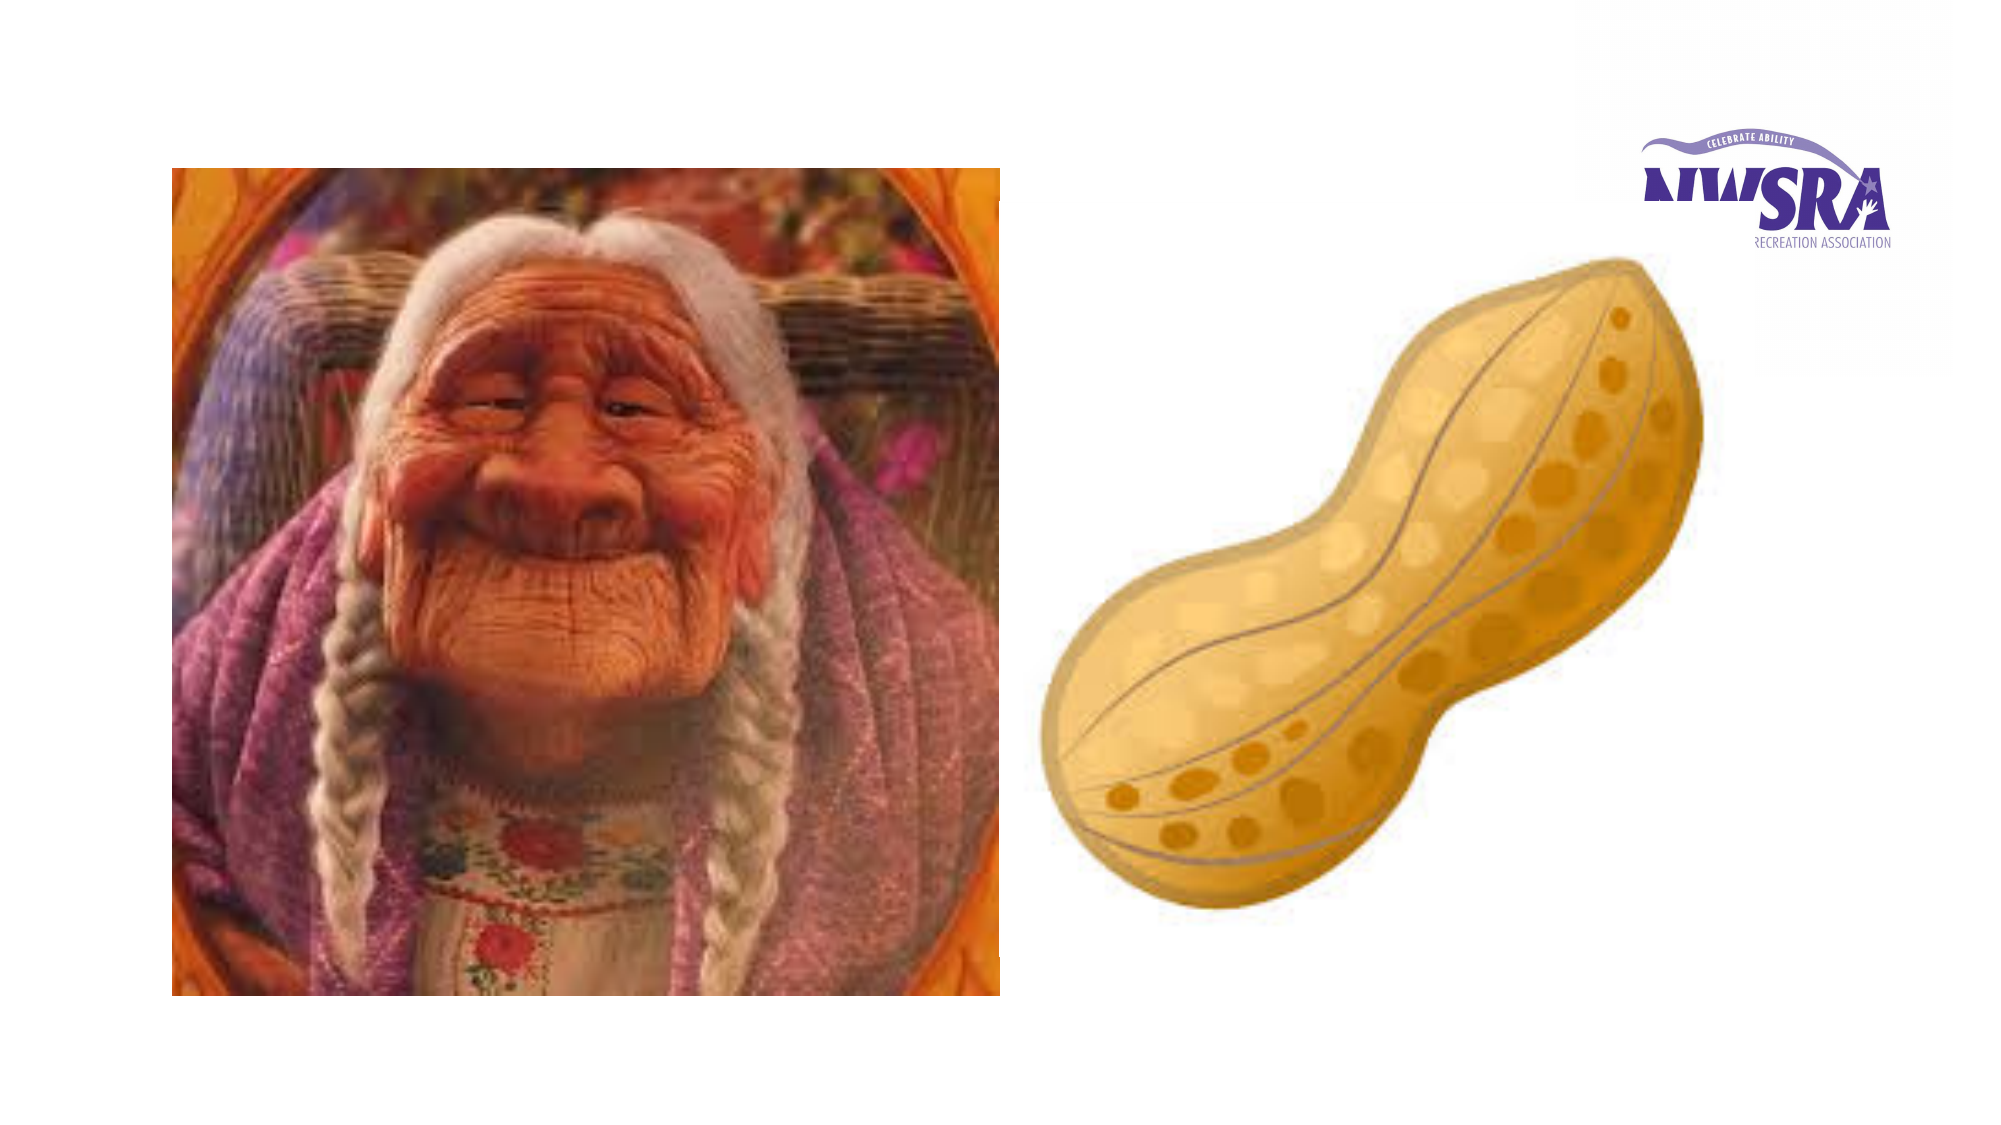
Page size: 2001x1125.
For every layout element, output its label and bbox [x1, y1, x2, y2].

list [999, 201, 1755, 957]
picture [1575, 0, 1953, 377]
picture [172, 168, 1001, 996]
